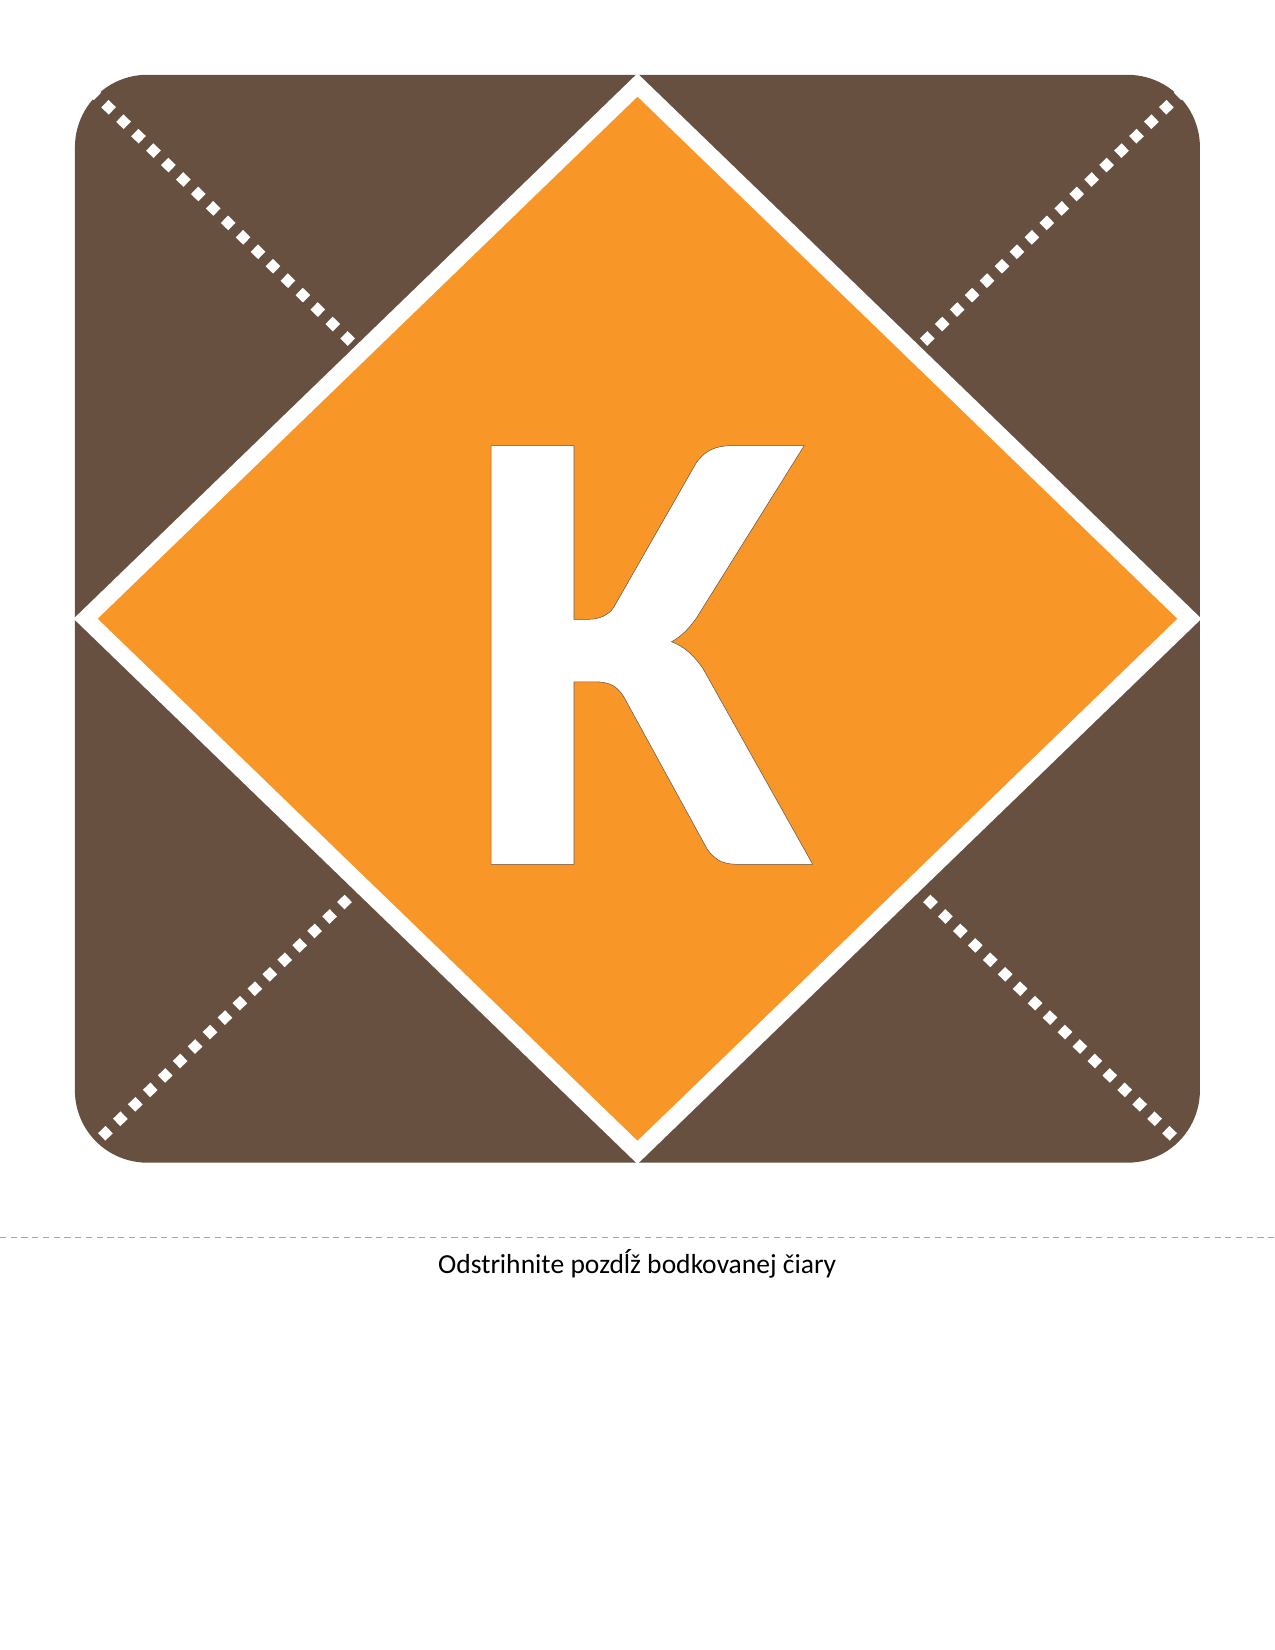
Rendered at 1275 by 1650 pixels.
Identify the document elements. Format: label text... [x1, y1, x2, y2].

title k [159, 150, 1116, 1062]
